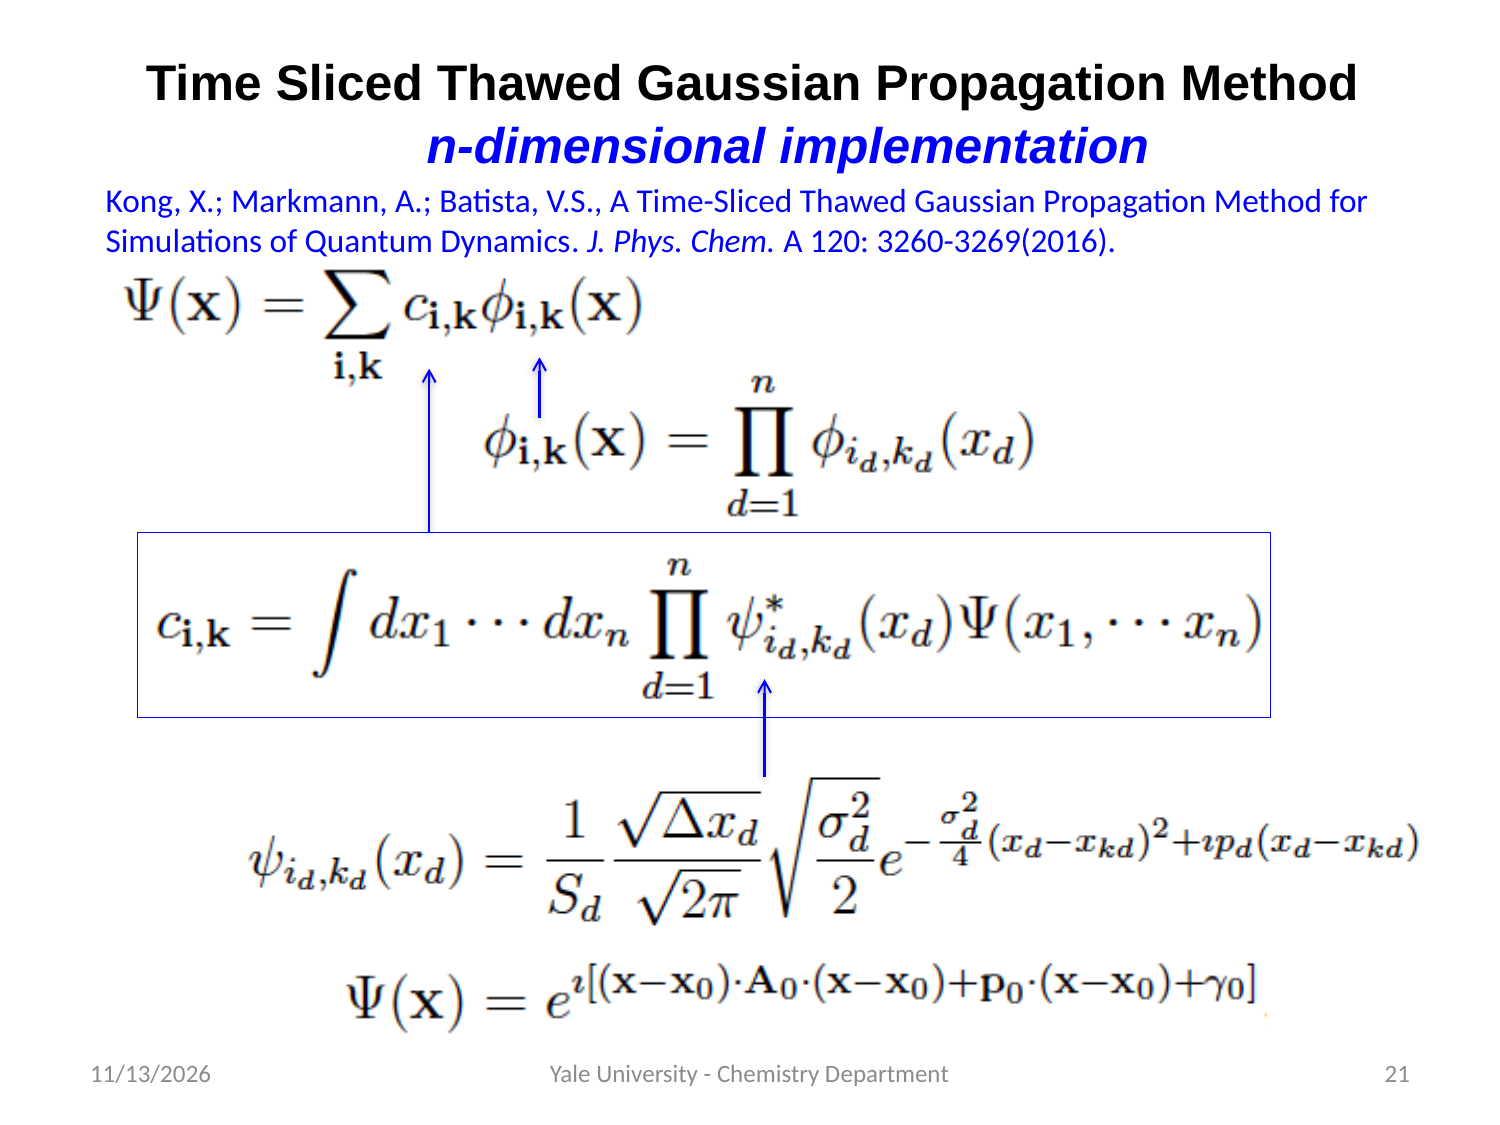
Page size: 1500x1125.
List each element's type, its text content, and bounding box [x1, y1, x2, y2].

text_box Time Sliced Thawed Gaussian Propagation Method [131, 42, 1375, 118]
picture [116, 257, 1042, 526]
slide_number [75, 1042, 425, 1103]
slide_number 21 [1074, 1042, 1425, 1103]
picture [224, 760, 1427, 1046]
picture [137, 531, 1272, 718]
text_box n-dimensional implementation [411, 106, 1165, 171]
text_box Kong, X.; Markmann, A.; Batista, V.S., A Time-Sliced Thawed Gaussian Propagation Method for Simulations of Quantum Dynamics. J. Phys. Chem. A 120: 3260-3269(2016). [90, 171, 1456, 267]
footer Yale University - Chemistry Department [512, 1054, 988, 1103]
